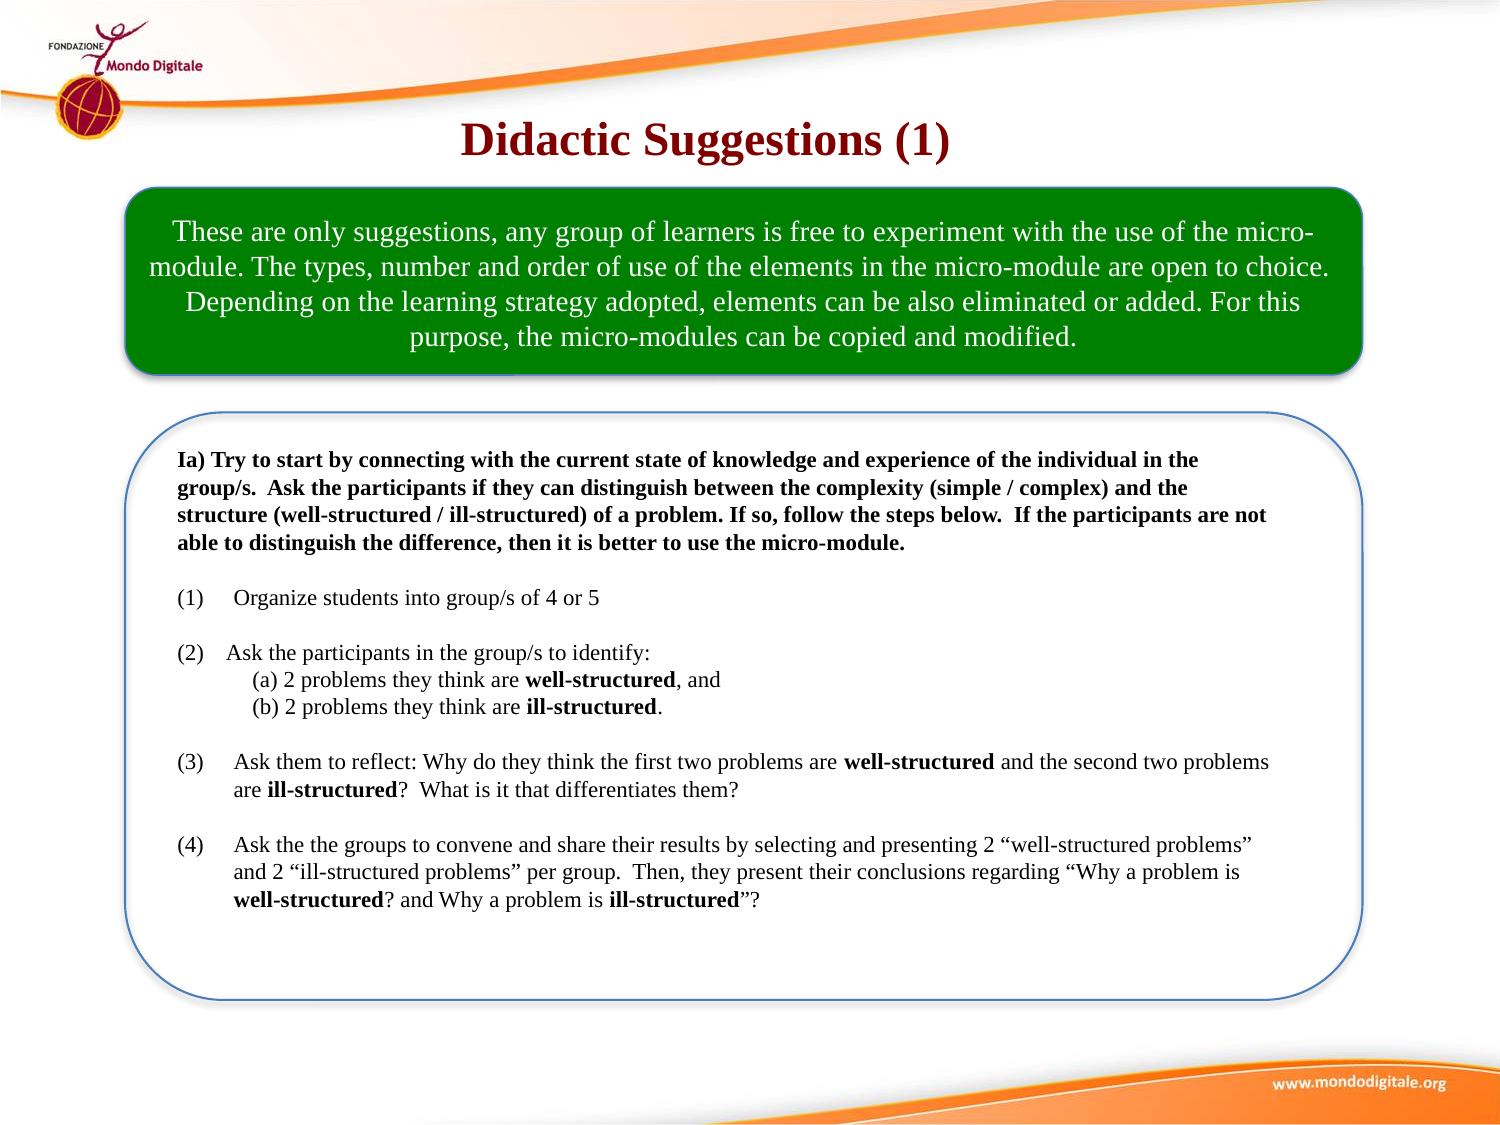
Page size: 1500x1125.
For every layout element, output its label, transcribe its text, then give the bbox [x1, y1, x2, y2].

subtitle Didactic Suggestions (1) [312, 99, 1100, 185]
picture [0, 0, 1500, 1125]
text_box Ia) Try to start by connecting with the current state of knowledge and experience of the individual in the group/s. Ask the participants if they can distinguish between the complexity (simple / complex) and the structure (well-structured / ill-structured) of a problem. If so, follow the steps below. If the participants are not able to distinguish the difference, then it is better to use the micro-module. Organize students into group/s of 4 or 5 (2) Ask the participants in the group/s to identify: (a) 2 problems they think are well-structured, and (b) 2 problems they think are ill-structured. Ask them to reflect: Why do they think the first two problems are well-structured and the second two problems are ill-structured? What is it that differentiates them? Ask the the groups to convene and share their results by selecting and presenting 2 “well-structured problems” and 2 “ill-structured problems” per group. Then, they present their conclusions regarding “Why a problem is well-structured? and Why a problem is ill-structured”? [162, 437, 1300, 920]
text_box These are only suggestions, any group of learners is free to experiment with the use of the micro-module. The types, number and order of use of the elements in the micro-module are open to choice. Depending on the learning strategy adopted, elements can be also eliminated or added. For this purpose, the micro-modules can be copied and modified. [124, 186, 1364, 376]
text_box [124, 411, 1364, 1001]
